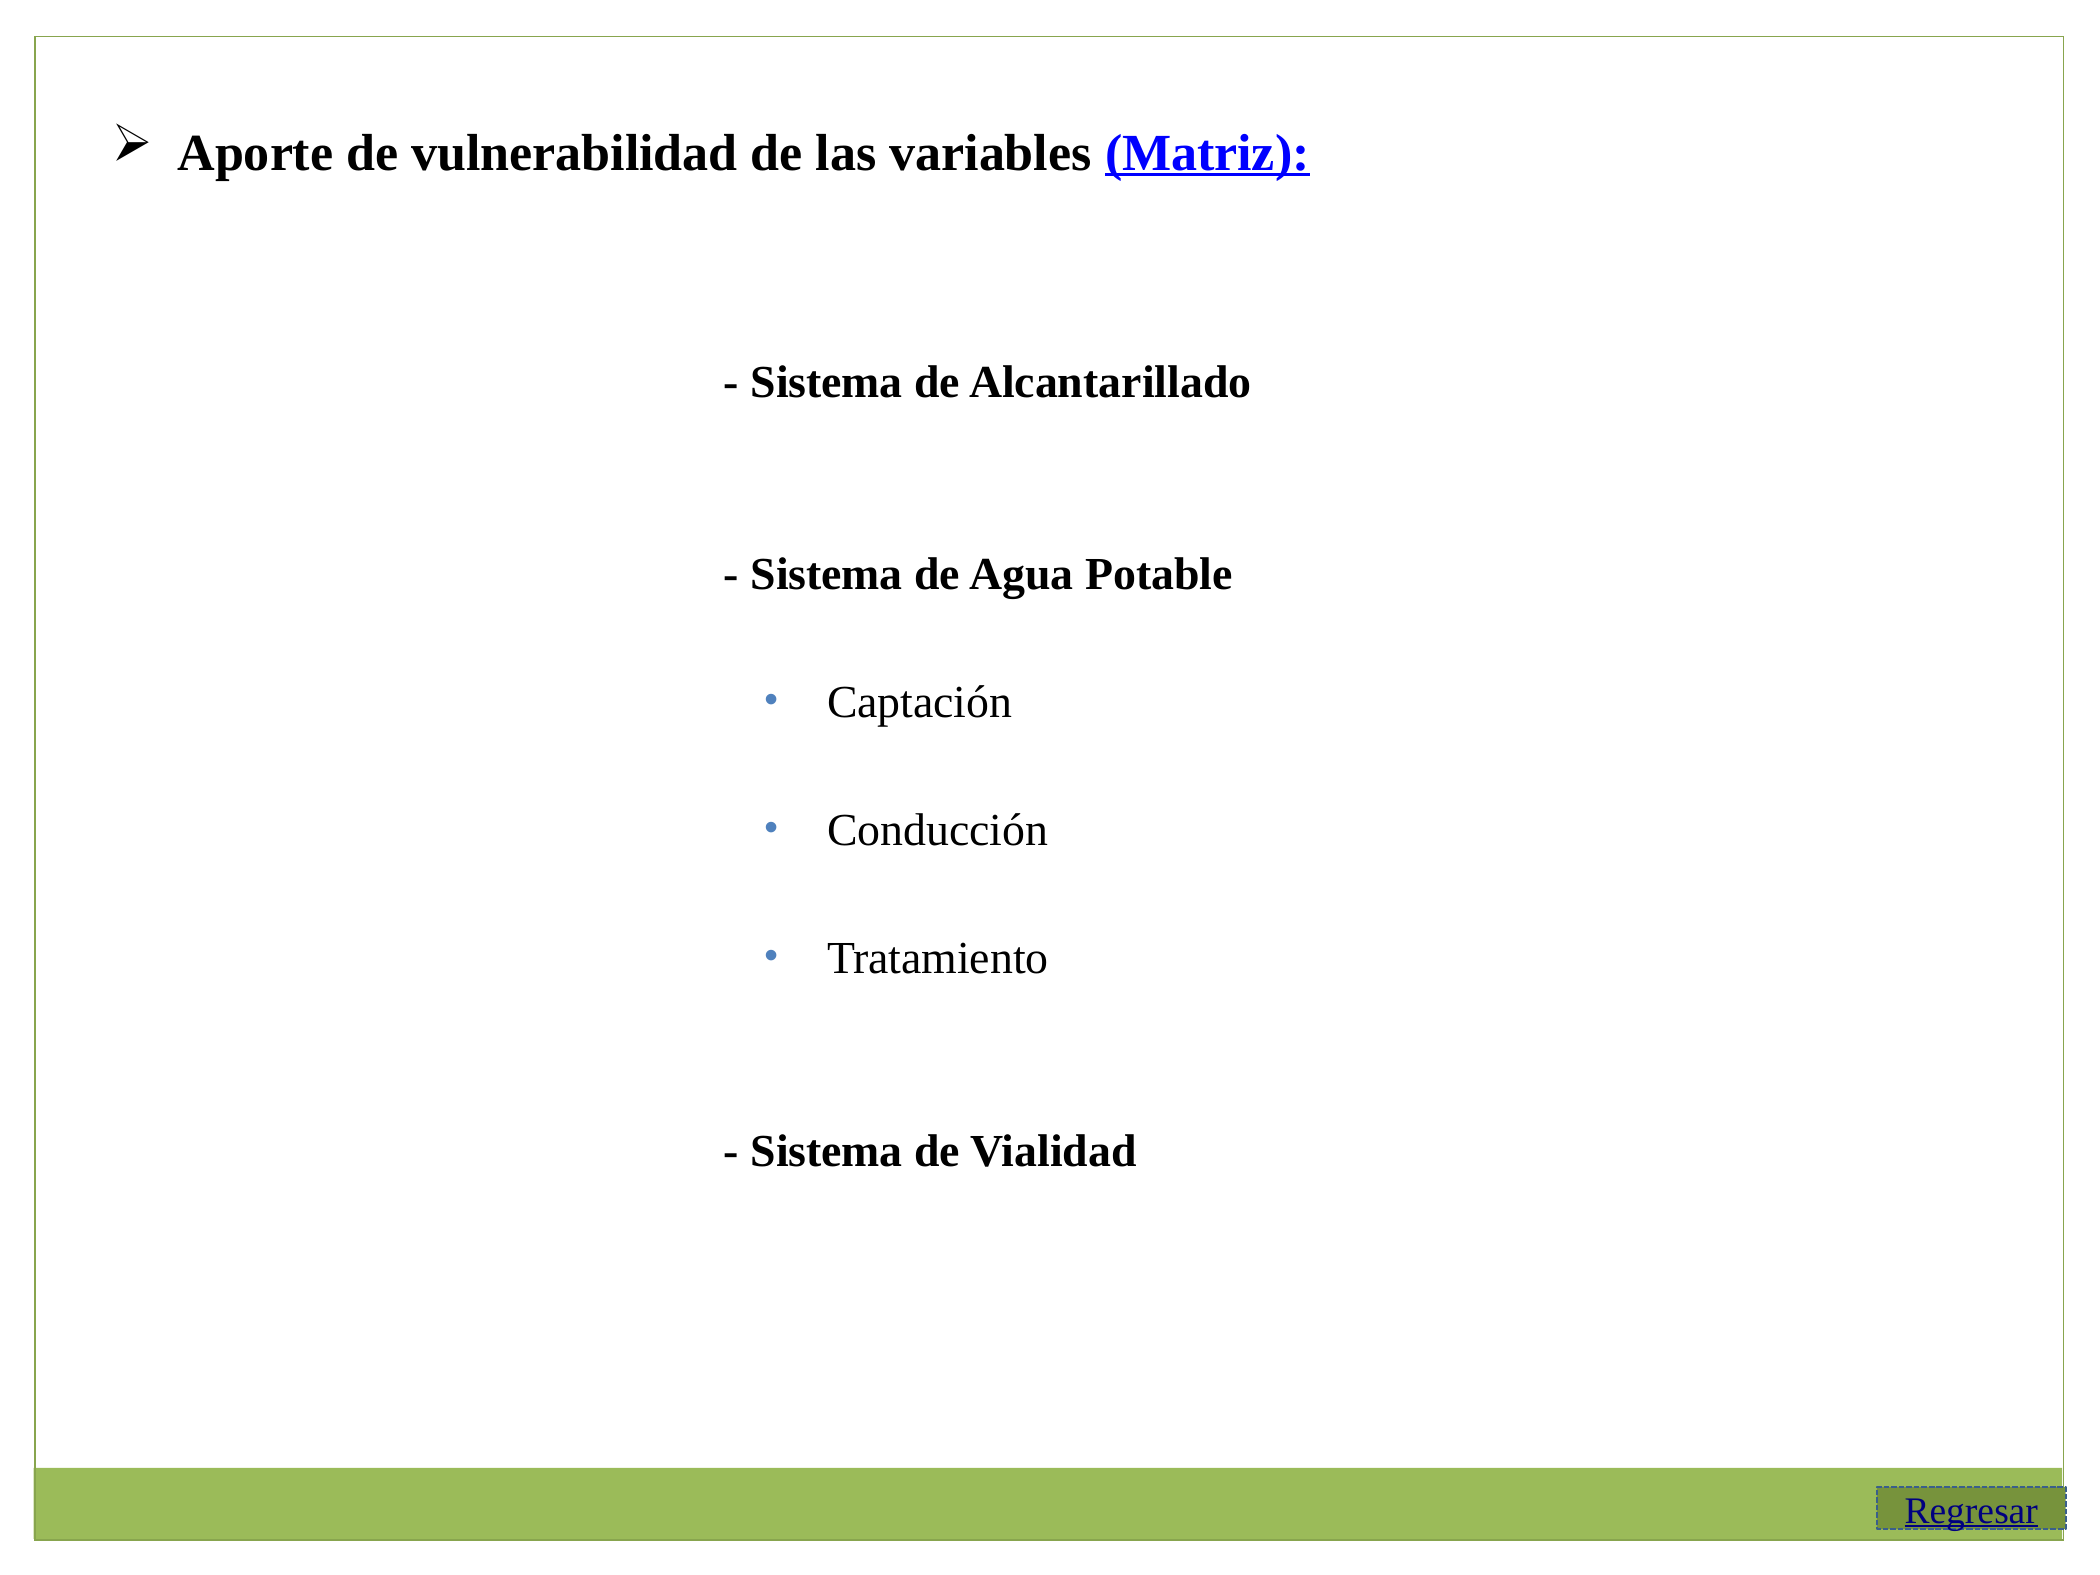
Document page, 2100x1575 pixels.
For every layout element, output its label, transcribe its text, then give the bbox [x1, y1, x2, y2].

text_box Aporte de vulnerabilidad de las variables (Matriz): [90, 107, 1960, 191]
text_box - Sistema de Alcantarillado - Sistema de Agua Potable Captación Conducción Tratamiento - Sistema de Vialidad [702, 340, 1375, 1334]
text_box Regresar [1876, 1486, 2067, 1530]
